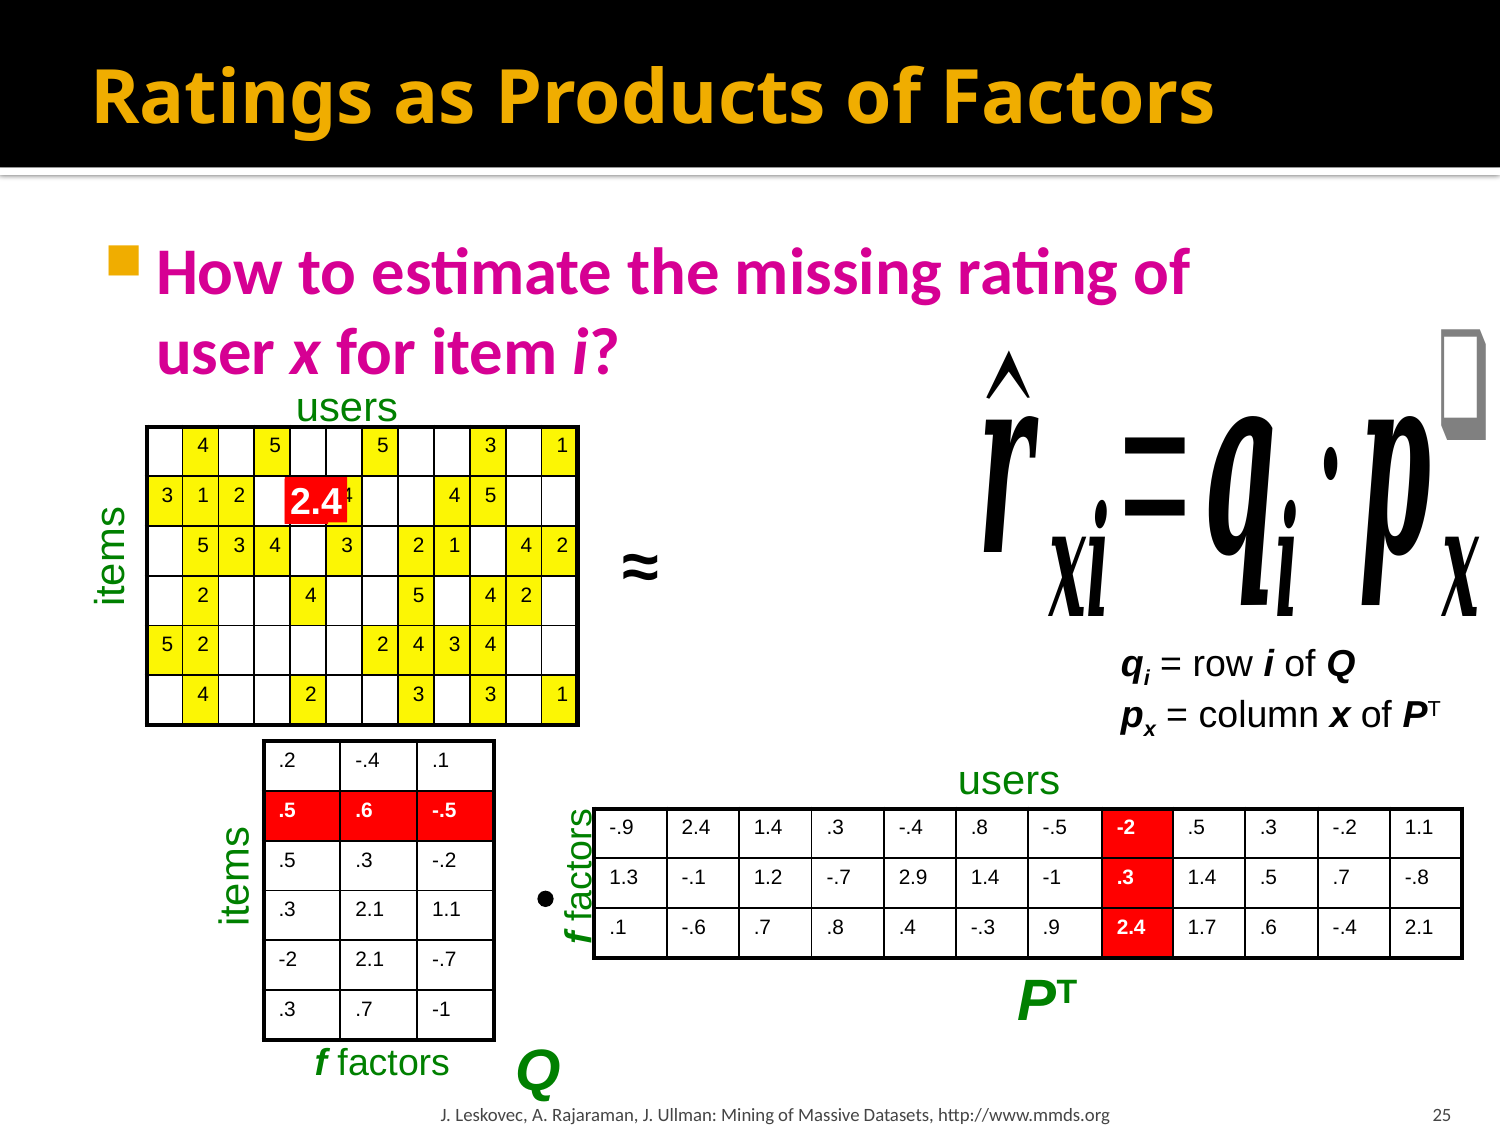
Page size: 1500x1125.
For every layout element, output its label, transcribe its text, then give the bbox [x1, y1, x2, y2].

table_cell .1 [607, 909, 666, 956]
table_cell 1.1 [418, 891, 492, 939]
table_cell .3 [266, 991, 339, 1038]
table_cell [255, 577, 289, 625]
table_cell .8 [812, 909, 883, 956]
table_cell -1 [418, 991, 492, 1038]
table_cell 4 [435, 477, 469, 525]
list How to estimate the missing rating of user x for item i? [75, 212, 1425, 1075]
table_header -.4 [341, 743, 416, 790]
table_cell 4 [399, 626, 433, 674]
table_cell 5 [149, 626, 182, 674]
table_cell -2 [266, 941, 339, 989]
table_cell 3 [471, 676, 505, 723]
table_cell -.7 [418, 941, 492, 989]
table_cell 2 [219, 477, 253, 525]
table_cell -.4 [1319, 909, 1389, 956]
table_header 1.1 [1391, 811, 1460, 857]
table_header 5 [363, 437, 397, 475]
table_cell [255, 477, 289, 525]
table_cell [149, 676, 182, 723]
title Ratings as Products of Factors [75, 12, 1425, 175]
table_cell .5 [1246, 859, 1317, 907]
table_cell 3 [435, 626, 469, 674]
table_cell 5 [183, 527, 218, 575]
table_header .5 [1174, 811, 1244, 857]
text_box [538, 891, 546, 907]
table_cell -.7 [812, 859, 883, 907]
table_cell 3 [399, 676, 433, 723]
text_box qi = row i of Q px = column x of PT [1106, 631, 1456, 749]
table_cell 2 [183, 626, 218, 674]
table_cell 4 [291, 577, 325, 625]
table_header -.5 [1029, 811, 1101, 857]
table_cell -.5 [418, 792, 492, 840]
table_header .8 [957, 811, 1027, 857]
table_cell [149, 577, 182, 625]
table_header 4 [183, 429, 218, 475]
table_cell 2 [399, 527, 433, 575]
table_header .3 [812, 811, 883, 857]
table_cell 1 [542, 676, 575, 723]
table_cell [363, 676, 397, 723]
table_cell .5 [266, 842, 339, 890]
table_cell 4 [507, 527, 541, 575]
table_cell .7 [341, 991, 416, 1030]
table_header 5 [255, 429, 289, 475]
text_box users [281, 371, 414, 437]
text_box ≈ [607, 515, 685, 610]
table_cell 2.1 [341, 941, 416, 989]
table_cell [542, 477, 575, 525]
text_box 2.4 [284, 477, 348, 523]
table_cell [219, 626, 253, 674]
table_cell 1.7 [1174, 909, 1244, 956]
table_cell [327, 676, 361, 723]
text_box users [943, 745, 1076, 811]
table_cell [507, 477, 541, 525]
table_cell [471, 527, 505, 575]
text_box PT [1003, 954, 1093, 1040]
table_cell 2.1 [1391, 909, 1460, 956]
table_cell 4 [471, 577, 505, 625]
table_cell 2.9 [885, 859, 955, 907]
table_cell [291, 527, 325, 575]
slide_number 25 [1345, 1080, 1467, 1125]
table_cell 2 [183, 577, 218, 625]
table_cell 1 [435, 527, 469, 575]
table_header [291, 437, 325, 475]
table_cell [327, 626, 361, 674]
table_cell [435, 676, 469, 723]
table_header 1.4 [740, 811, 811, 857]
table_cell .3 [266, 891, 339, 939]
table_cell 2 [507, 577, 541, 625]
table_cell [291, 626, 325, 674]
table_cell .3 [1103, 859, 1172, 907]
table_cell [363, 527, 397, 575]
table_header -.2 [1319, 811, 1389, 857]
table_cell .6 [1246, 909, 1317, 956]
table_cell -.1 [668, 859, 738, 907]
table_cell [327, 577, 361, 625]
table_cell .7 [1319, 859, 1389, 907]
table_cell 2 [291, 676, 325, 723]
table_cell [219, 676, 253, 723]
table_cell 4 [183, 676, 218, 723]
table_cell .3 [341, 842, 416, 890]
table_header 2.4 [668, 811, 738, 857]
text_box items [75, 491, 140, 622]
table_cell [255, 676, 289, 723]
table_cell [363, 577, 397, 625]
table_cell [507, 676, 541, 723]
table_cell -.3 [957, 909, 1027, 956]
table_header [435, 429, 469, 475]
table_cell .9 [1029, 909, 1101, 956]
table_cell [255, 626, 289, 674]
table_cell [542, 626, 575, 674]
table_header -2 [1103, 811, 1172, 857]
table_cell 1.4 [957, 859, 1027, 907]
table_cell [363, 477, 397, 525]
table_cell 1.4 [1174, 859, 1244, 907]
table_cell 1.2 [740, 859, 811, 907]
table_header -.9 [607, 811, 666, 857]
table_header 1 [542, 429, 575, 475]
table_header [327, 437, 361, 475]
table_cell .7 [740, 909, 811, 956]
table_cell 4 [471, 626, 505, 674]
table_header [399, 429, 433, 475]
text_box f factors [299, 1030, 466, 1091]
table_cell 3 [149, 477, 182, 525]
footer J. Leskovec, A. Rajaraman, J. Ullman: Mining of Massive Datasets, http://www.mmds.org [433, 1080, 1337, 1125]
table_cell [507, 626, 541, 674]
table_cell 1.3 [607, 859, 666, 907]
table_cell [149, 527, 182, 575]
table_cell 5 [399, 577, 433, 625]
text_box items [199, 812, 265, 942]
text_box Q [500, 1025, 576, 1110]
table_header .3 [1246, 811, 1317, 857]
table_cell [399, 477, 433, 525]
table_cell 3 [219, 527, 253, 575]
table_header [149, 429, 182, 475]
table_cell [219, 577, 253, 625]
table_cell -1 [1029, 859, 1101, 907]
table_cell .6 [341, 792, 416, 840]
table_cell 4 [255, 527, 289, 575]
table_header [219, 429, 253, 475]
table_cell 1 [183, 477, 218, 525]
table_header .2 [266, 743, 339, 790]
table_cell .5 [266, 792, 339, 840]
table_cell 2 [542, 527, 575, 575]
table_cell .4 [885, 909, 955, 956]
table_cell 2 [363, 626, 397, 674]
table_cell 3 [327, 527, 361, 575]
table_cell [542, 577, 575, 625]
table_header -.4 [885, 811, 955, 857]
table_cell 4 [327, 477, 361, 525]
table_header .1 [418, 743, 492, 790]
table_cell 2.4 [1103, 909, 1172, 956]
table_cell [435, 577, 469, 625]
table_cell 2.1 [341, 891, 416, 939]
text_box f factors [546, 794, 607, 960]
table_cell -.8 [1391, 859, 1460, 907]
table_header 3 [471, 429, 505, 475]
table_header [507, 429, 541, 475]
table_cell -.2 [418, 842, 492, 890]
table_cell 5 [471, 477, 505, 525]
table_cell -.6 [668, 909, 738, 956]
